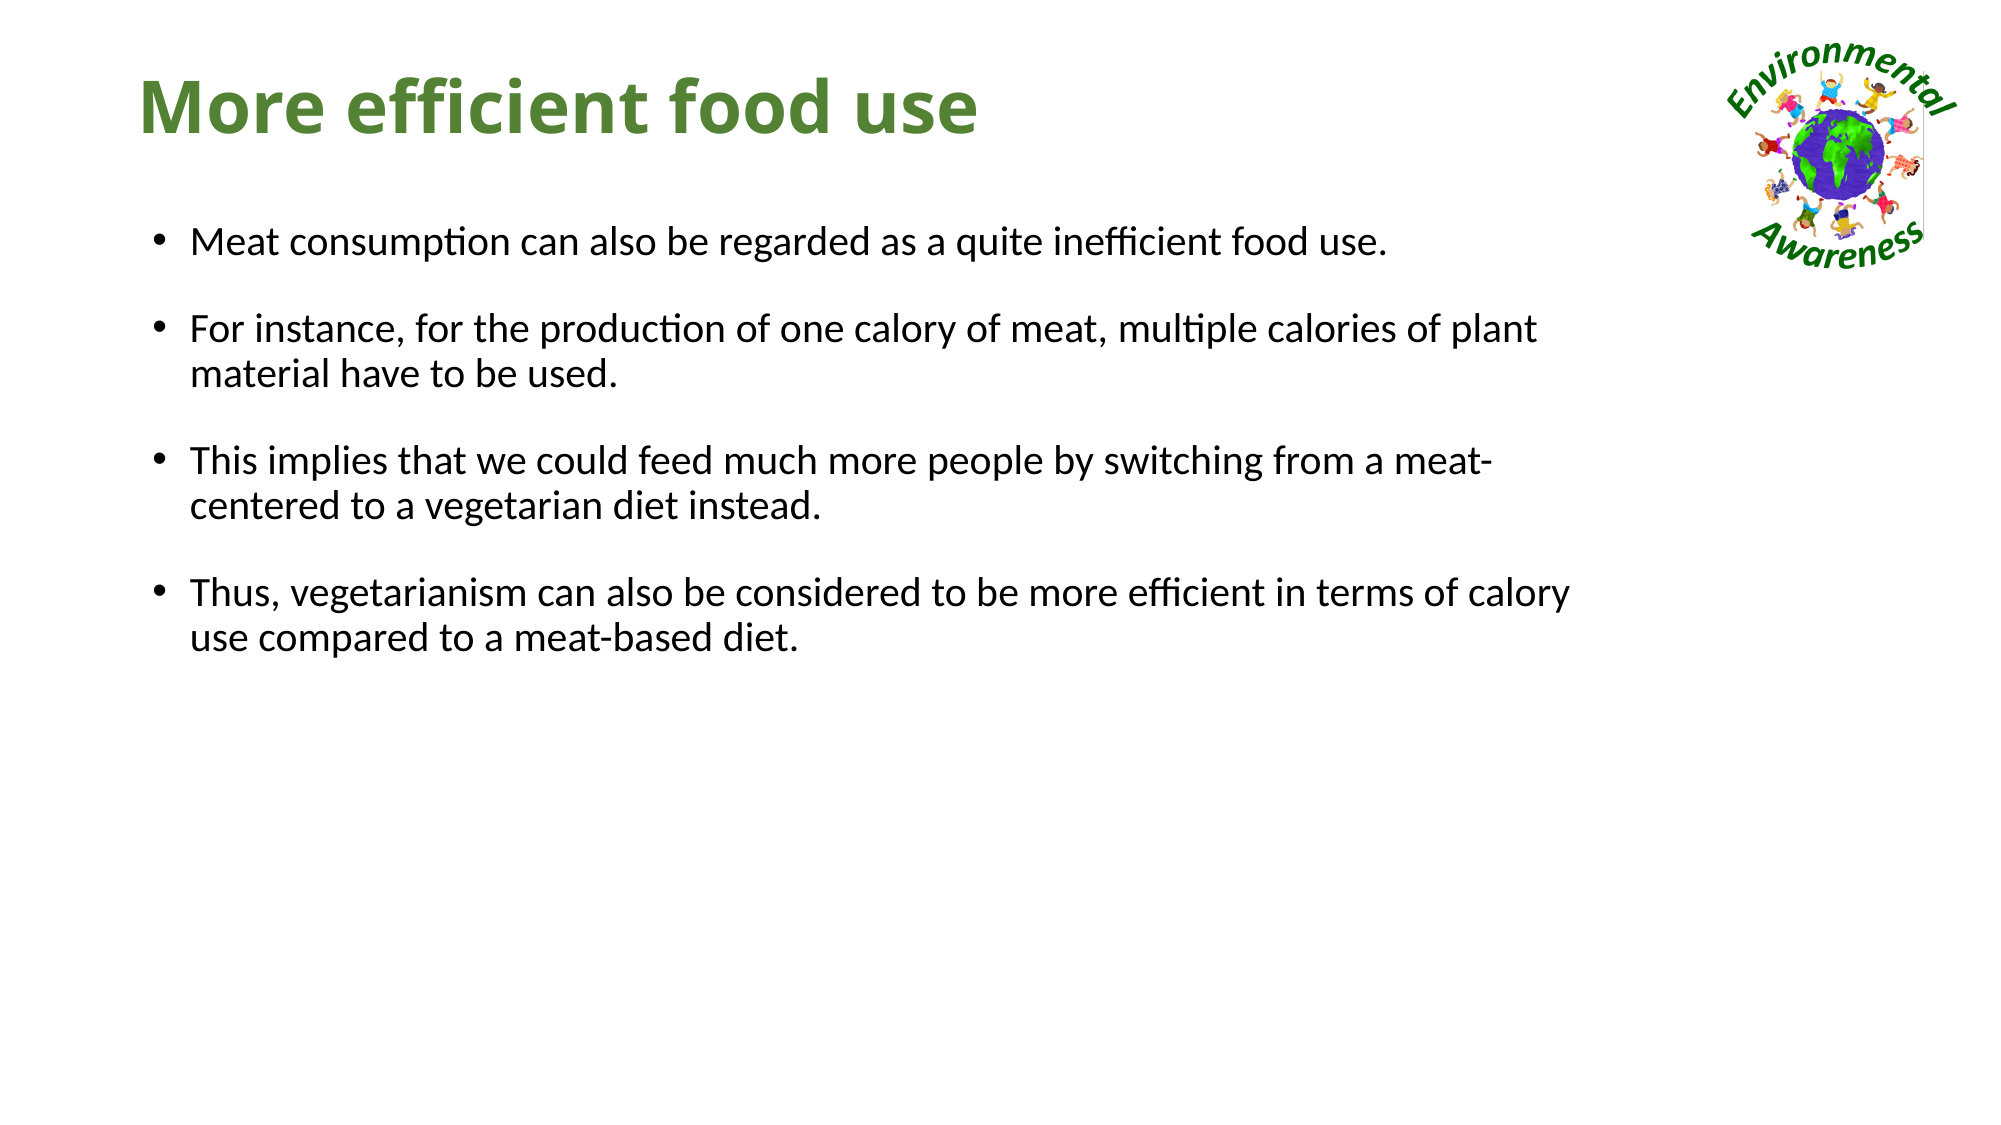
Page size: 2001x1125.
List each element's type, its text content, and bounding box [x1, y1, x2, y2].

list Meat consumption can also be regarded as a quite inefficient food use. For instance, for the production of one calory of meat, multiple calories of plant material have to be used. This implies that we could feed much more people by switching from a meat-centered to a vegetarian diet instead. Thus, vegetarianism can also be considered to be more efficient in terms of calory use compared to a meat-based diet. [137, 212, 1650, 1021]
title More efficient food use [122, 59, 1650, 160]
picture [1716, 35, 1962, 278]
